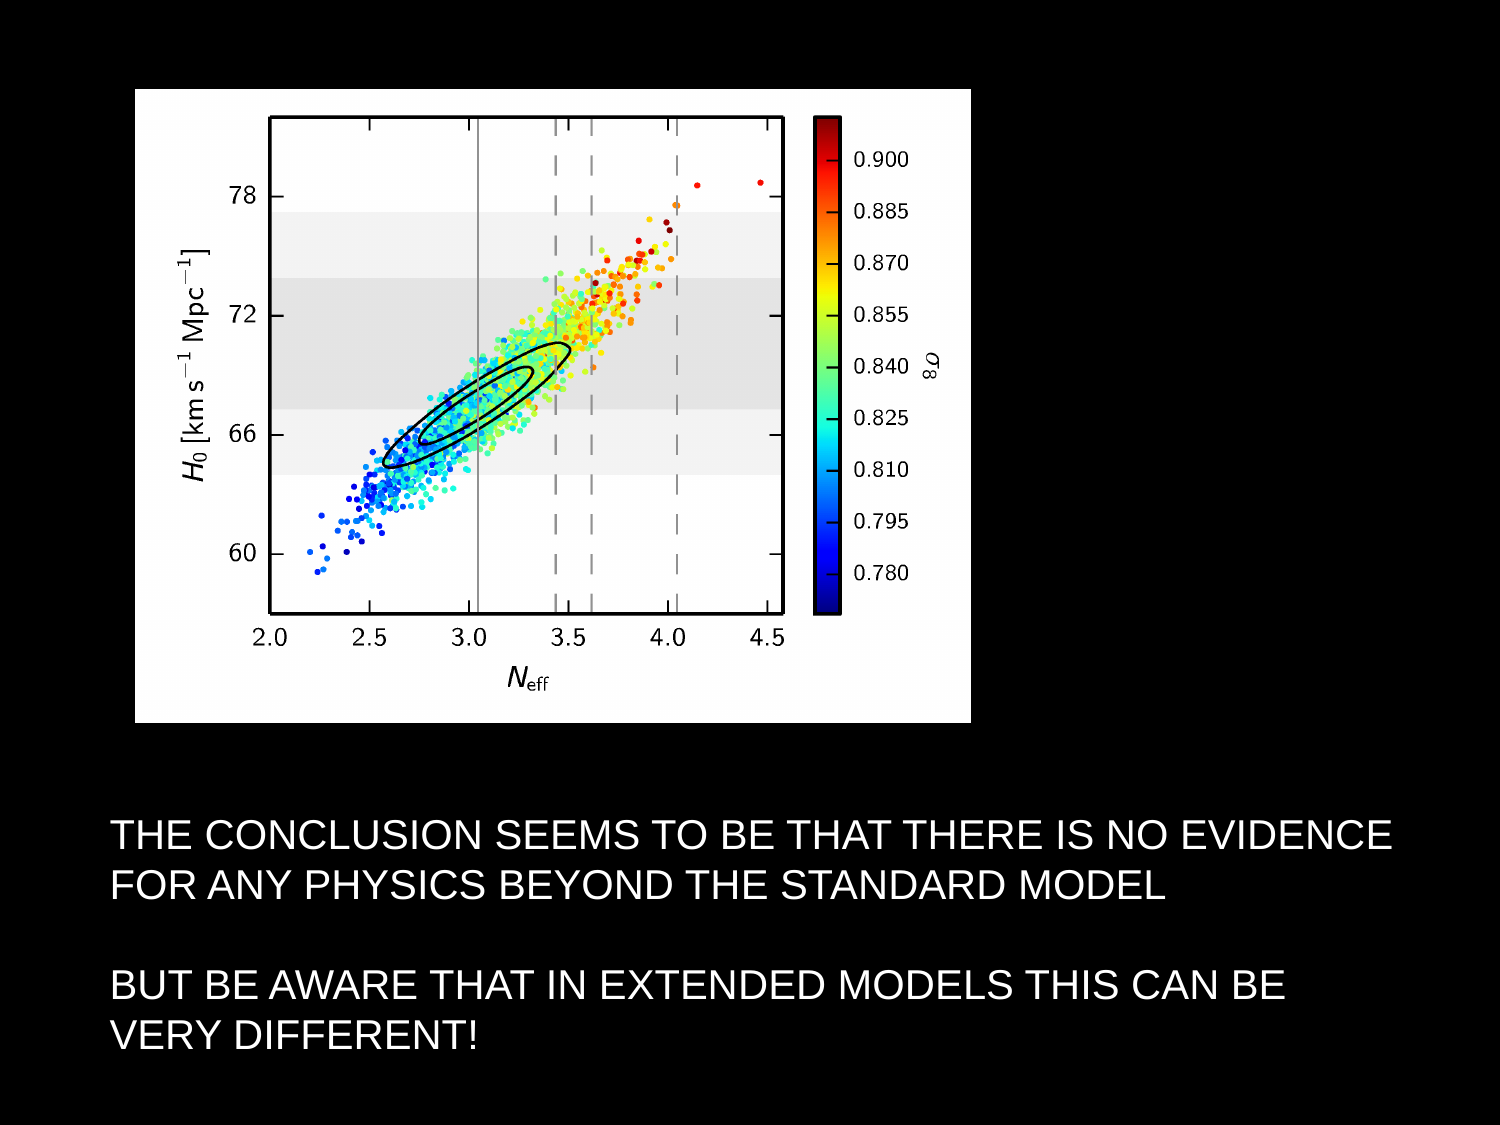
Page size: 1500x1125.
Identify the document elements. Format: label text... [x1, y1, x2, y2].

text_box THE CONCLUSION SEEMS TO BE THAT THERE IS NO EVIDENCE FOR ANY PHYSICS BEYOND THE STANDARD MODEL BUT BE AWARE THAT IN EXTENDED MODELS THIS CAN BE VERY DIFFERENT! [94, 800, 1409, 1066]
picture [135, 89, 971, 723]
